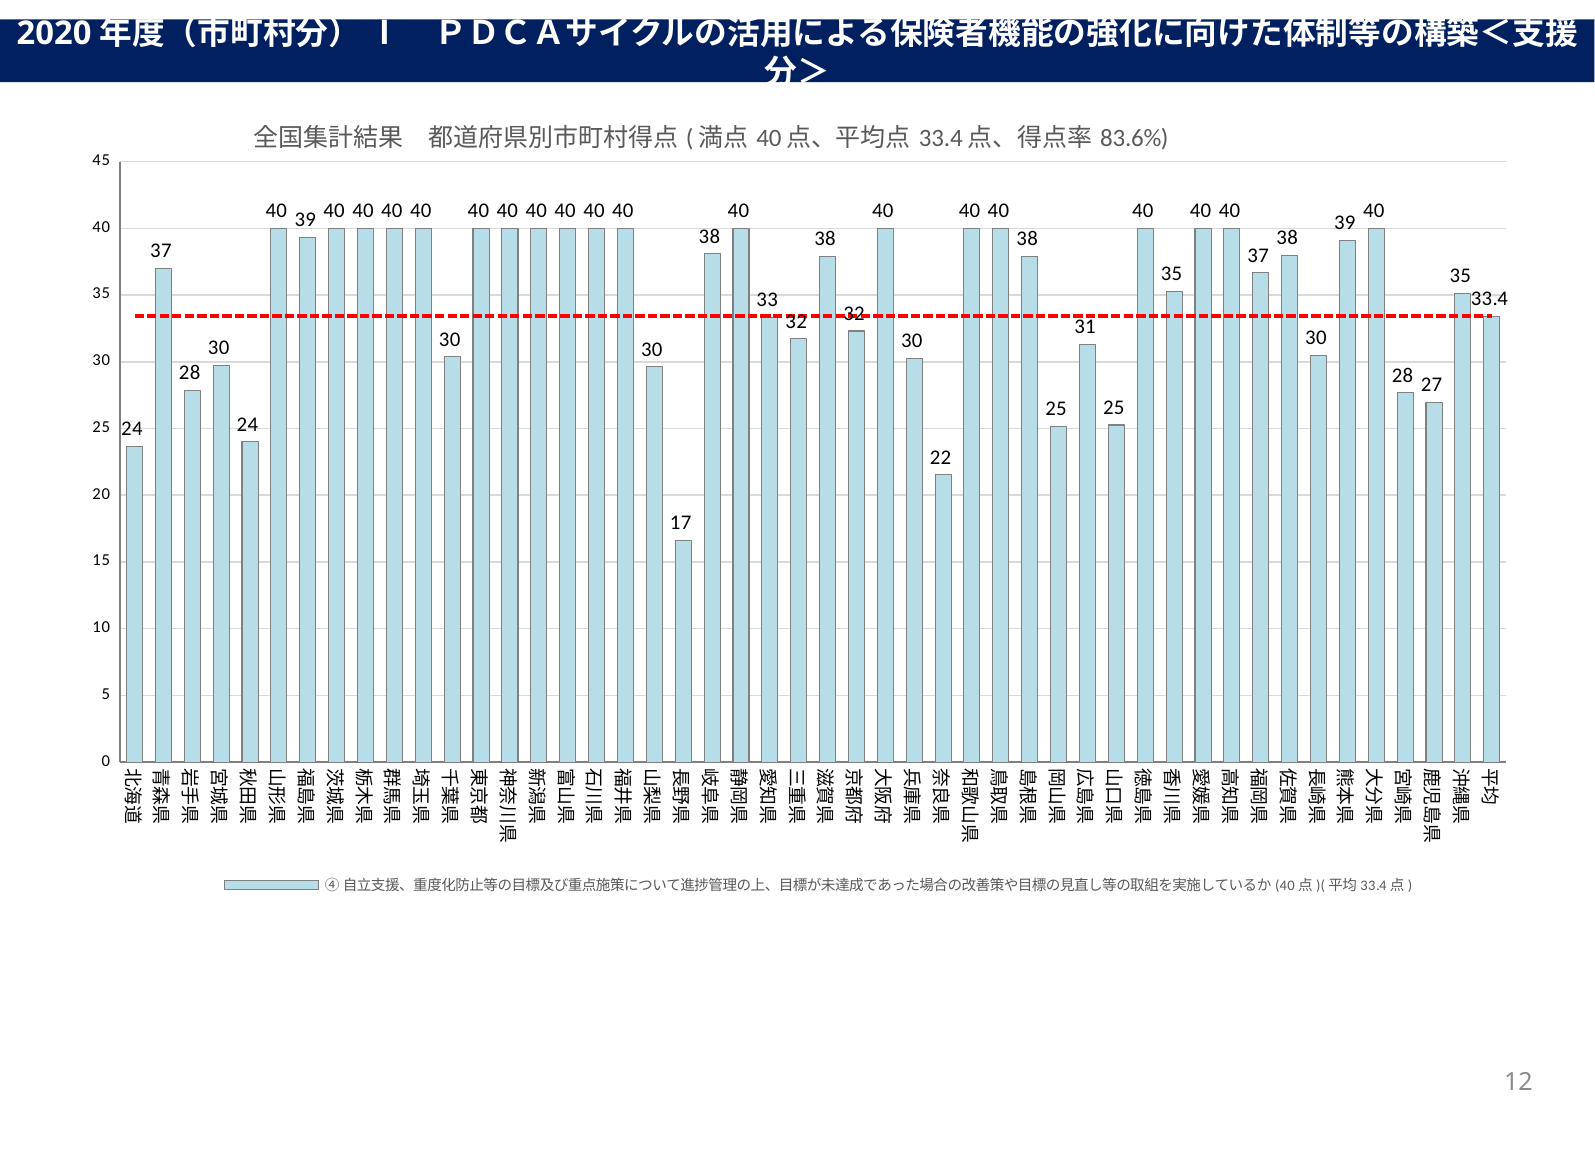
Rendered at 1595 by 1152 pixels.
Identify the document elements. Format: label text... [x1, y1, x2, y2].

chart [59, 78, 1536, 1073]
text_box 12 [1177, 1051, 1548, 1110]
text_box 2020年度（市町村分） Ⅰ ＰＤＣＡサイクルの活用による保険者機能の強化に向けた体制等の構築＜支援分＞ [0, 17, 1595, 84]
